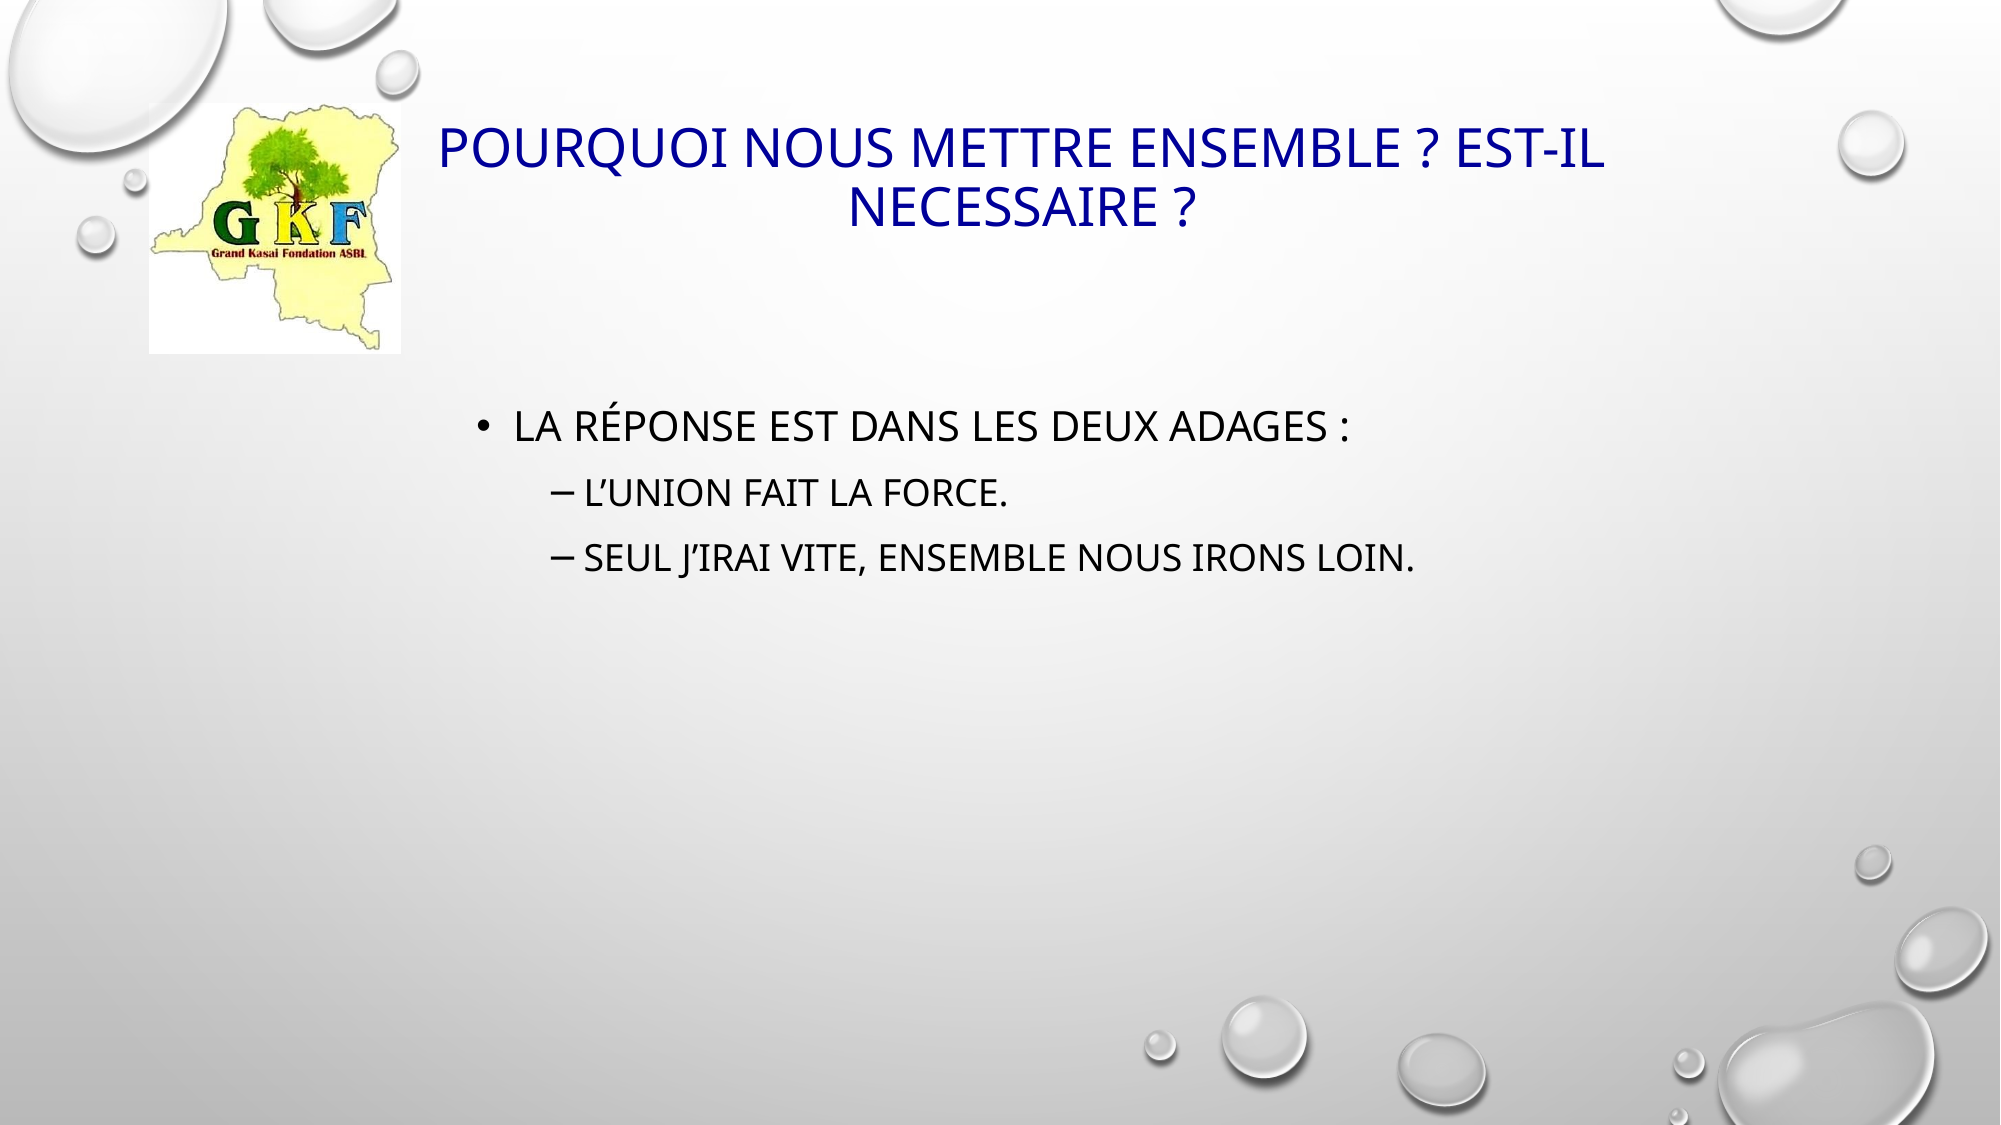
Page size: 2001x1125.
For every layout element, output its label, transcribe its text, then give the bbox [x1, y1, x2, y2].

list La réponse est dans les deux adages : ─ L’union fait la force. ─ Seul j’irai vite, ensemble nous irons loin. [461, 382, 1662, 639]
picture [0, 0, 2000, 1125]
title POURQUOI NOUS METTRE ENSEMBLE ? EST-IL NECESSAIRE ? [299, 108, 1746, 316]
